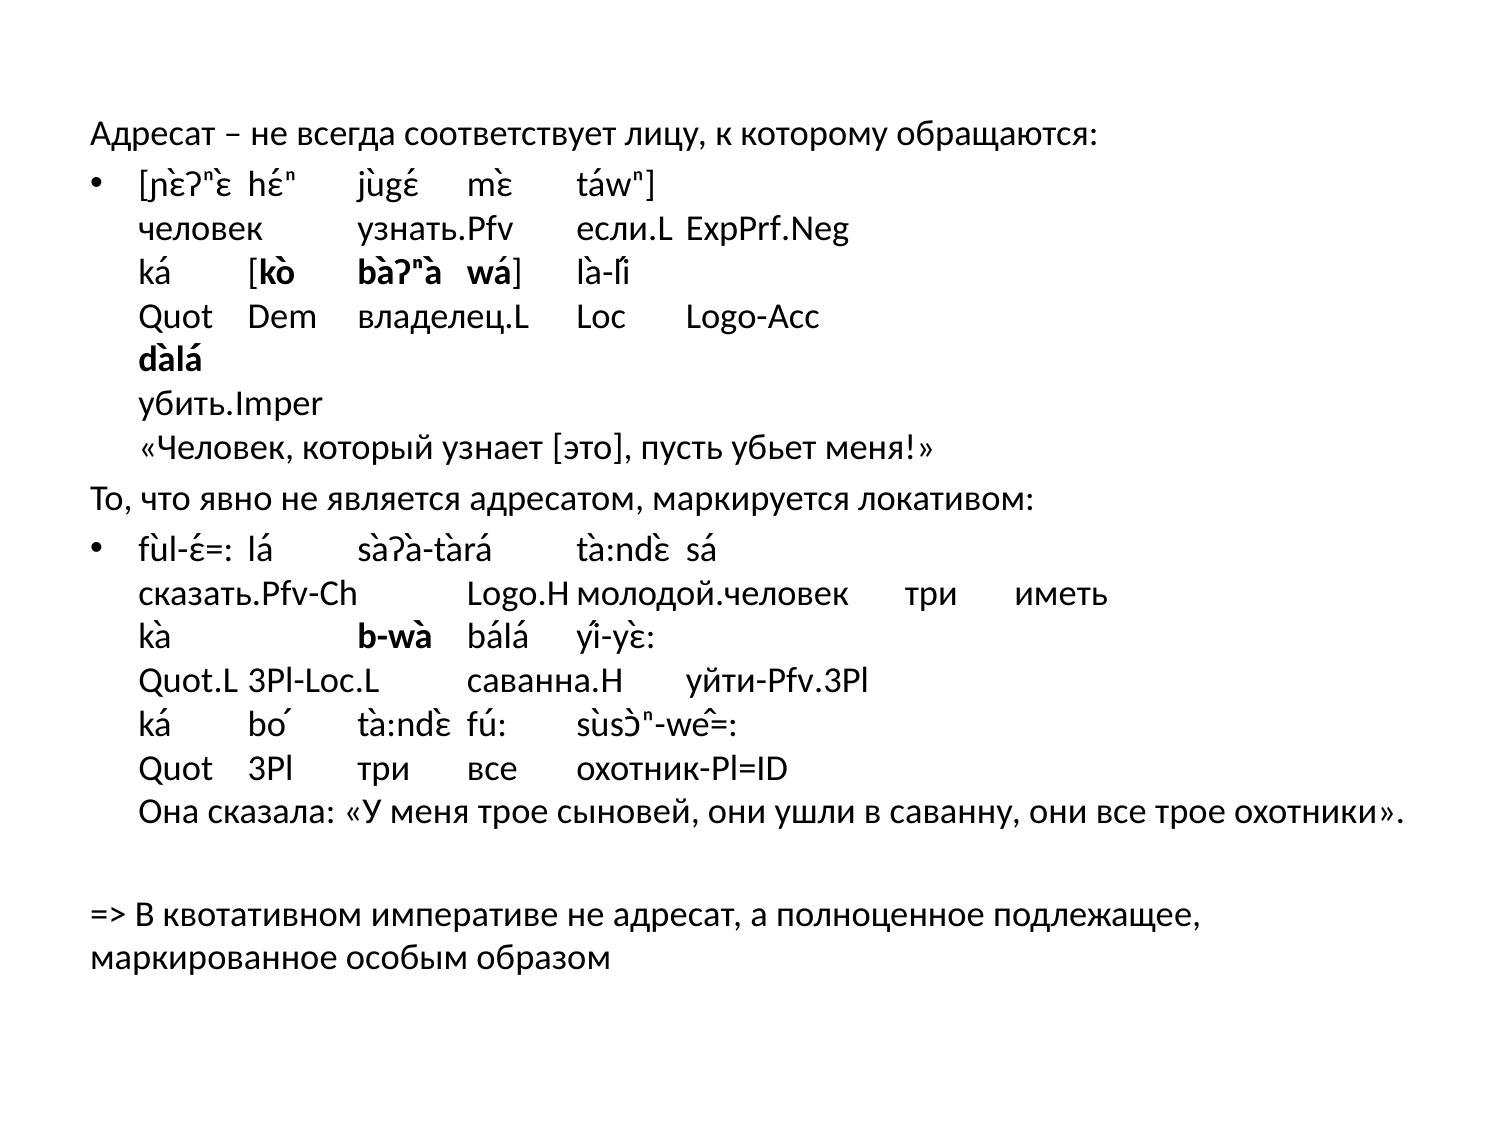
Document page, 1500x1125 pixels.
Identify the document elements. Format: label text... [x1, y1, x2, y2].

list Адресат – не всегда соответствует лицу, к которому обращаются: [ɲὲɁⁿὲ hέⁿ jùgέ mὲ táwⁿ] человек узнать.Pfv если.L ExpPrf.Neg ká [kò bàɁⁿà wá] là-lí Quot Dem владелец.L Loc Logo-Acc dàlá убить.Imper «Человек, который узнает [это], пусть убьет меня!» То, что явно не является адресатом, маркируется локативом: fùl-έ=: lá sàɁà-tàrá tà:ndὲ sá сказать.Pfv-Ch Logo.H молодой.человек три иметь kà b-wà bálá yí-yὲ: Quot.L 3Pl-Loc.L саванна.H уйти-Pfv.3Pl ká bo ́ tà:ndὲ fú: sùsɔ̀ⁿ-wê=: Quot 3Pl три все охотник-Pl=ID Она сказала: «У меня трое сыновей, они ушли в саванну, они все трое охотники». => В квотативном императиве не адресат, а полноценное подлежащее, маркированное особым образом [75, 101, 1425, 1005]
